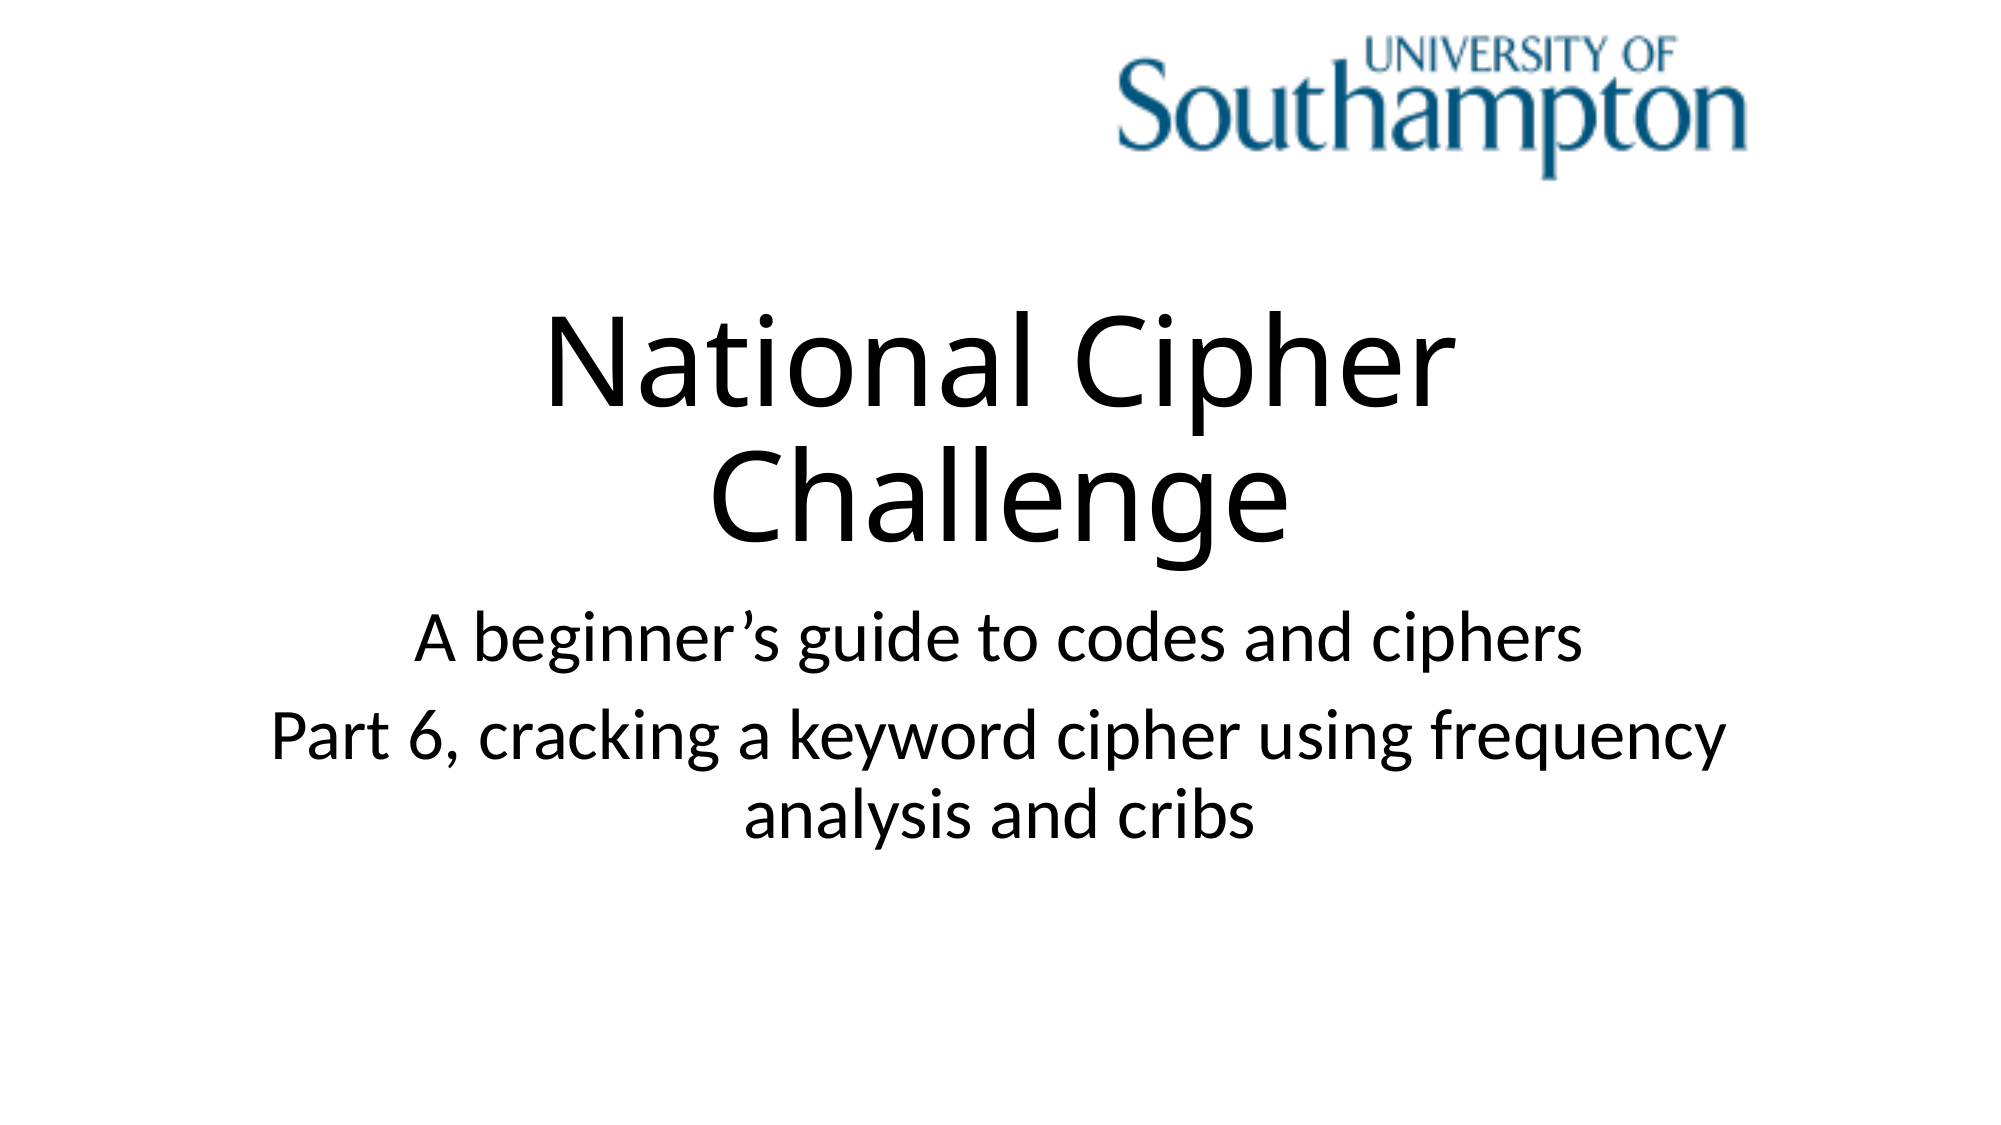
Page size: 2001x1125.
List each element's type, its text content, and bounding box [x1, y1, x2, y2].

subtitle A beginner’s guide to codes and ciphers Part 6, cracking a keyword cipher using frequency analysis and cribs [249, 590, 1750, 863]
title National Cipher Challenge [249, 184, 1750, 576]
picture [1112, 22, 1750, 185]
